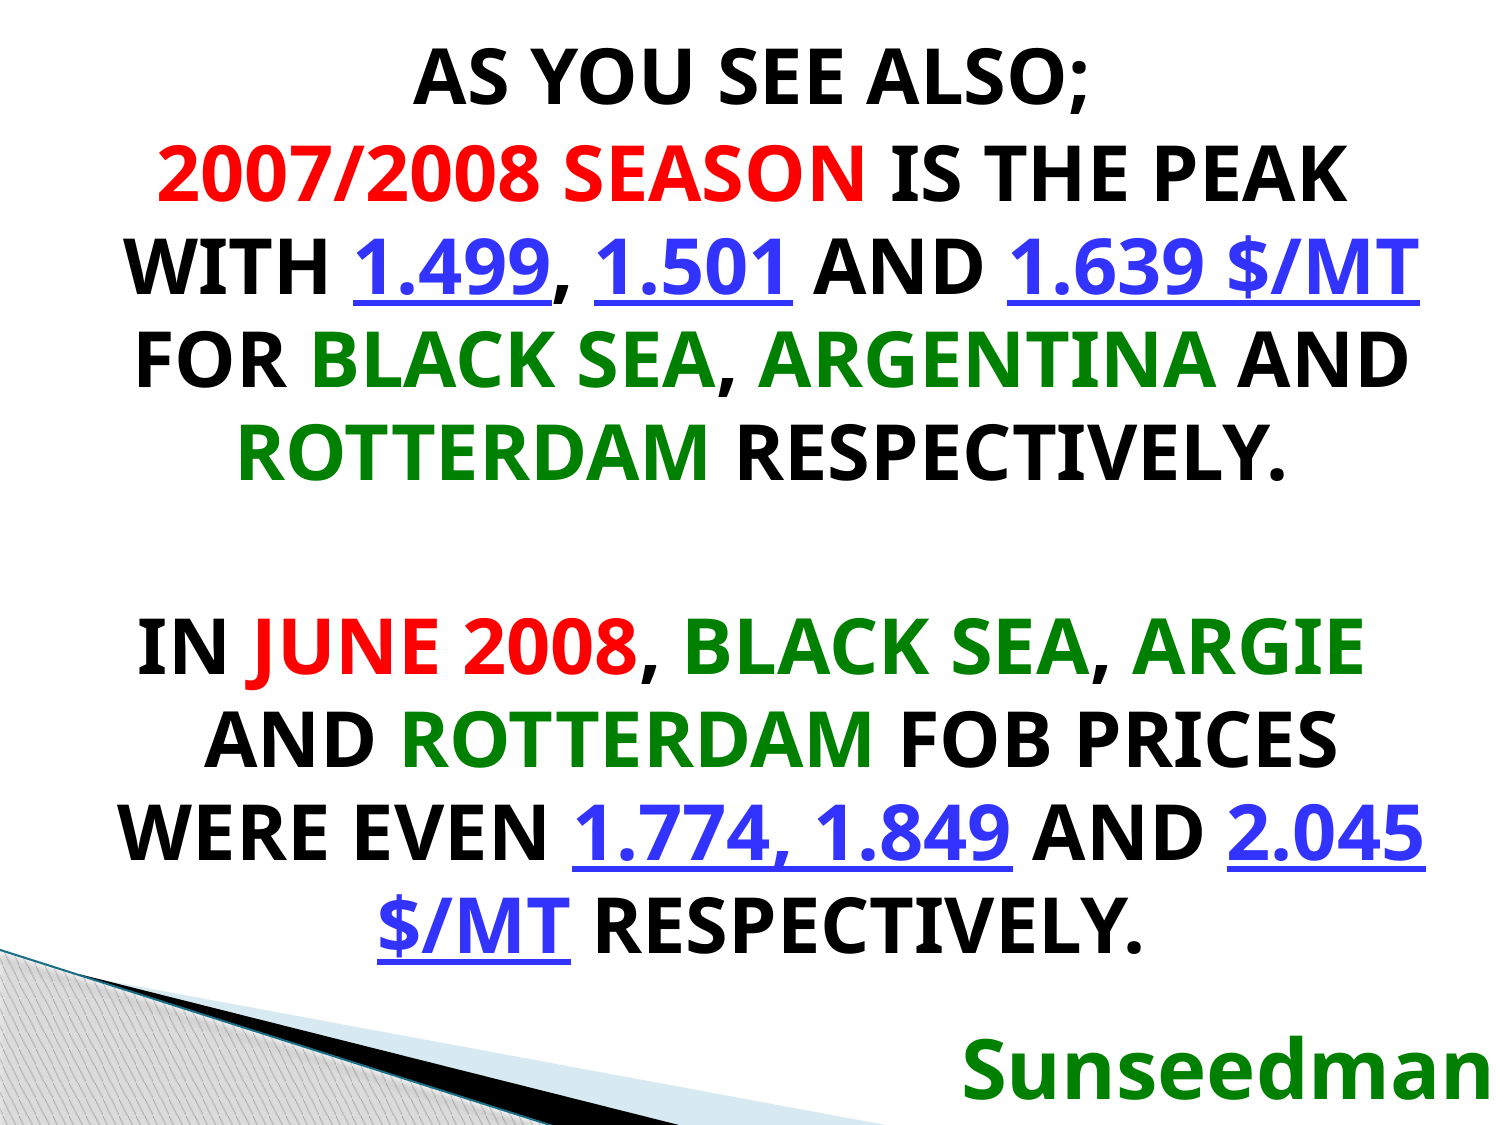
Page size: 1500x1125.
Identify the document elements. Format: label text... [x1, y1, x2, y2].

text_box Sunseedman [938, 1001, 1500, 1124]
list AS YOU SEE ALSO; 2007/2008 SEASON IS THE PEAK WITH 1.499, 1.501 AND 1.639 $/MT FOR BLACK SEA, ARGENTINA AND ROTTERDAM RESPECTIVELY. IN JUNE 2008, BLACK SEA, ARGIE AND ROTTERDAM FOB PRICES WERE EVEN 1.774, 1.849 AND 2.045 $/MT RESPECTIVELY. [17, 18, 1471, 988]
